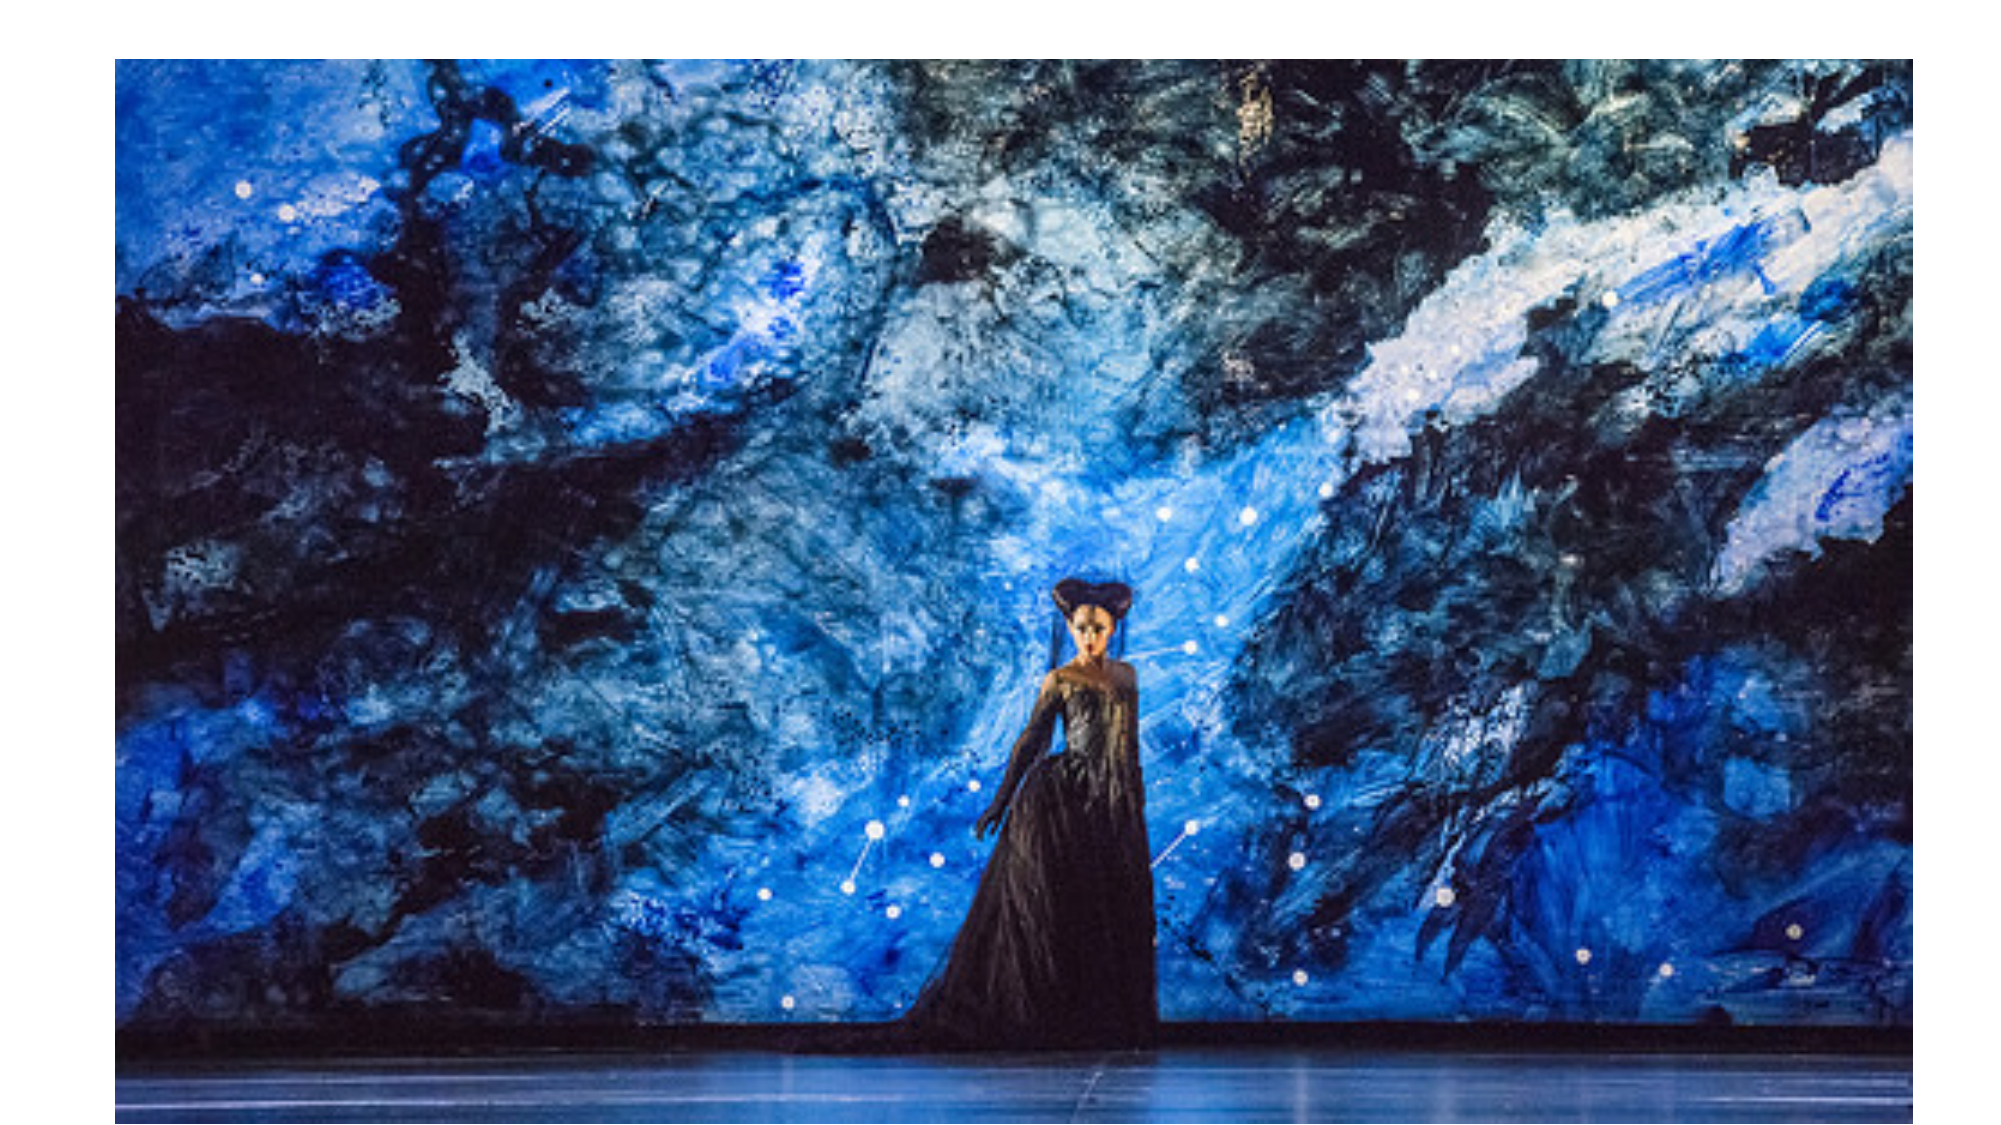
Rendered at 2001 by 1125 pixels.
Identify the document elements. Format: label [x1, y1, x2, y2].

picture [115, 59, 1913, 1124]
